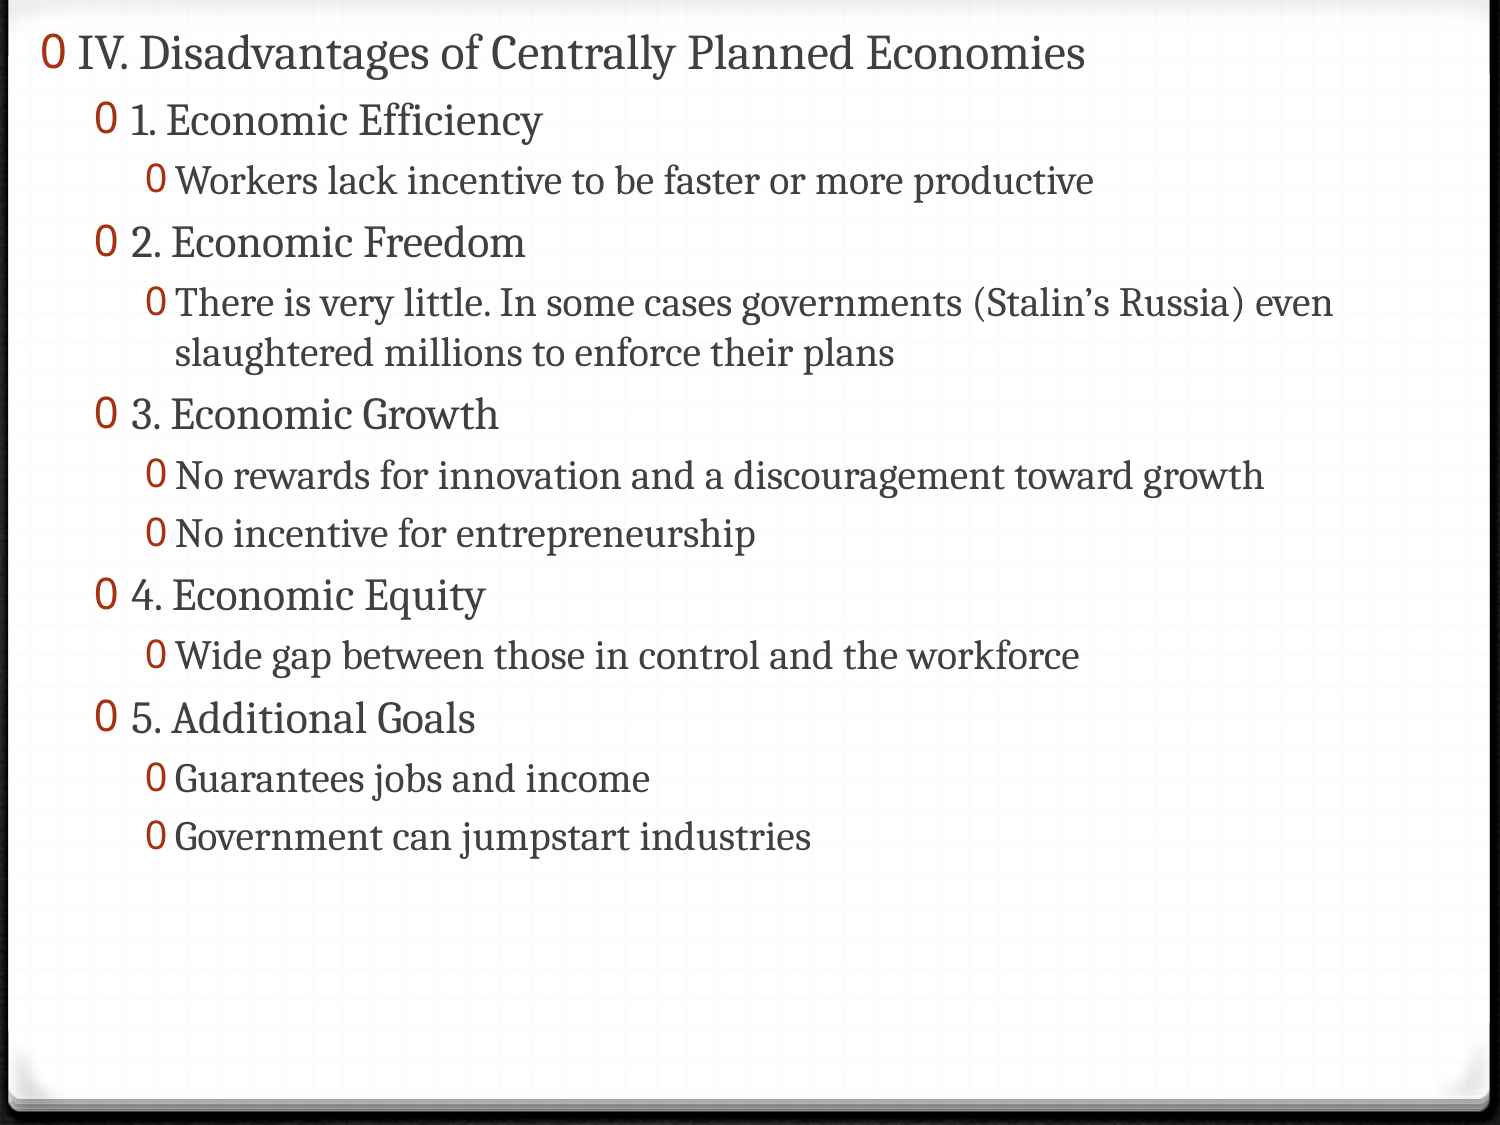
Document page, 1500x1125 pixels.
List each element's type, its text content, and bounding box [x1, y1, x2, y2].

list IV. Disadvantages of Centrally Planned Economies 1. Economic Efficiency Workers lack incentive to be faster or more productive 2. Economic Freedom There is very little. In some cases governments (Stalin’s Russia) even slaughtered millions to enforce their plans 3. Economic Growth No rewards for innovation and a discouragement toward growth No incentive for entrepreneurship 4. Economic Equity Wide gap between those in control and the workforce 5. Additional Goals Guarantees jobs and income Government can jumpstart industries [24, 12, 1475, 1088]
picture [0, 0, 1500, 1125]
